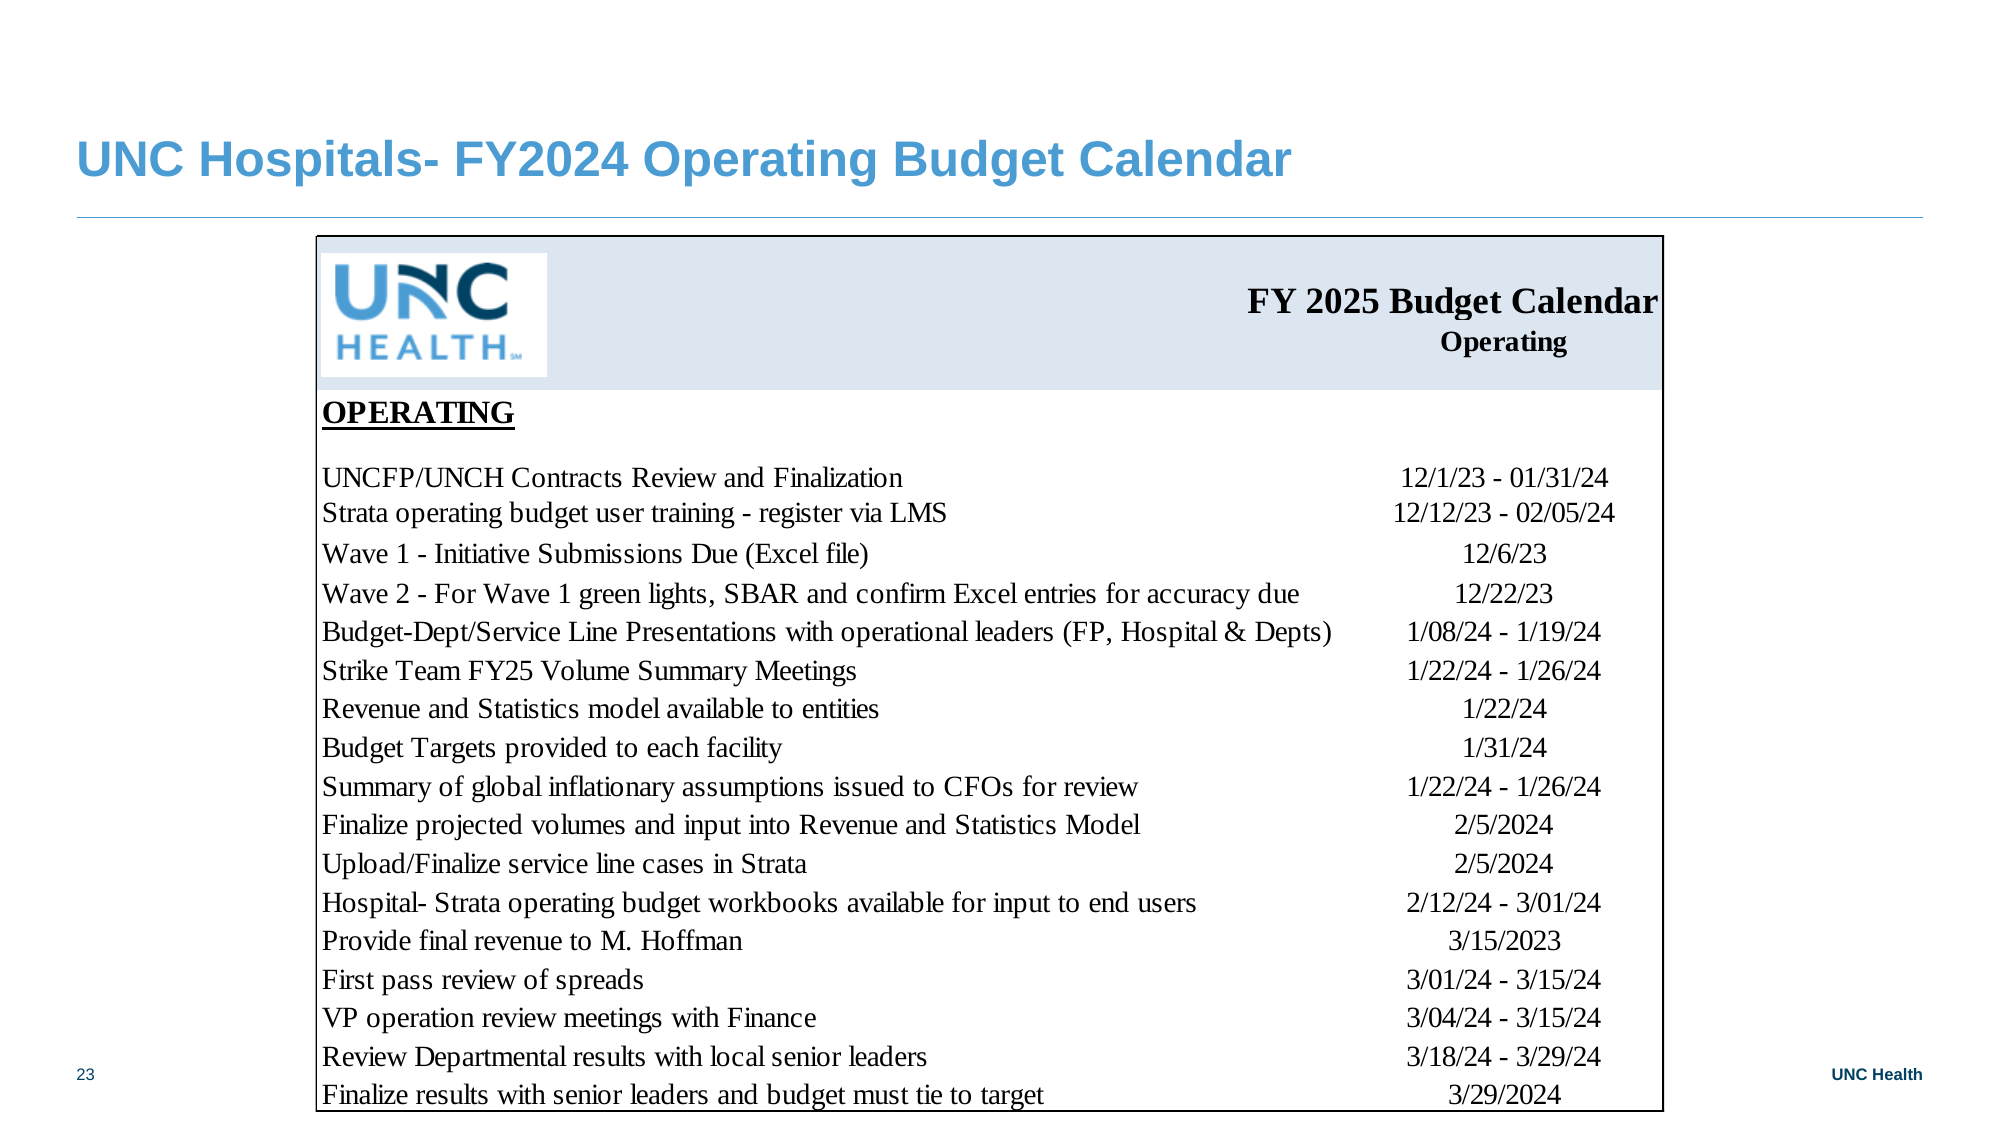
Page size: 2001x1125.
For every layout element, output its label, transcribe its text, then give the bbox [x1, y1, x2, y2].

picture [315, 235, 1666, 1113]
title UNC Hospitals- FY2024 Operating Budget Calendar [76, 56, 1924, 175]
slide_number 23 [76, 1050, 147, 1085]
